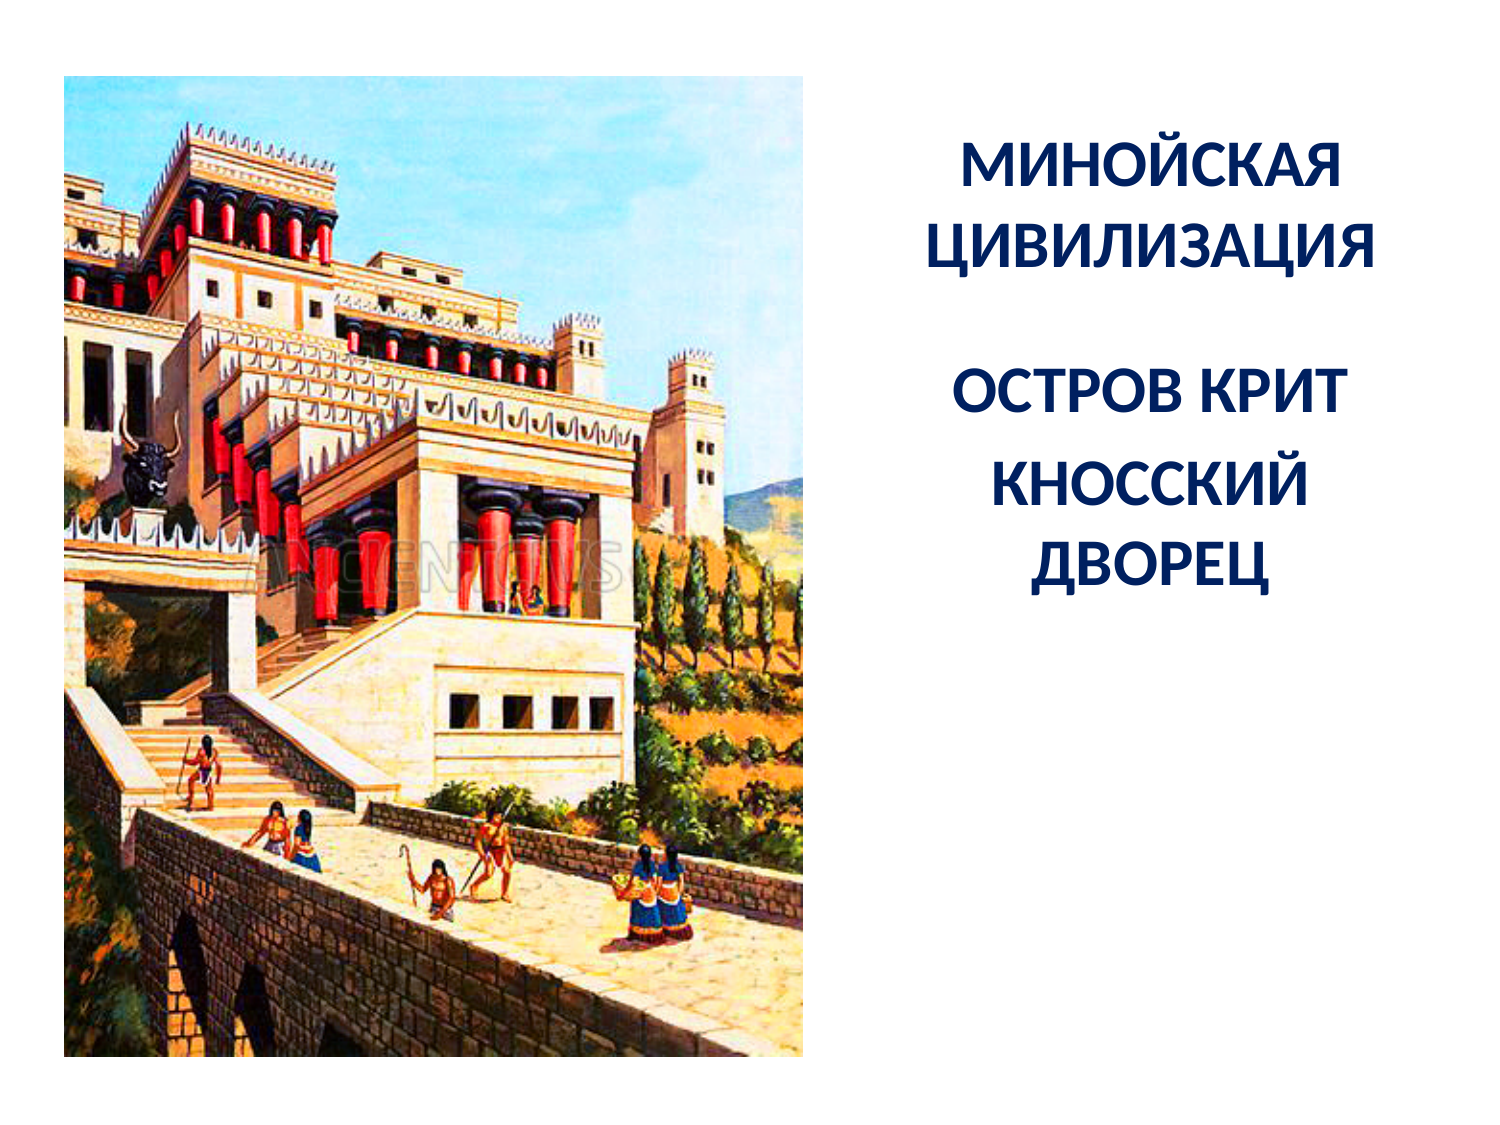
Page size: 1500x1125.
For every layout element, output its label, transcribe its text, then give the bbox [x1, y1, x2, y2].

subtitle ОСТРОВ КРИТ КНОССКИЙ ДВОРЕЦ [891, 338, 1411, 626]
picture [64, 76, 803, 1057]
title МИНОЙСКАЯ ЦИВИЛИЗАЦИЯ [844, 79, 1458, 321]
